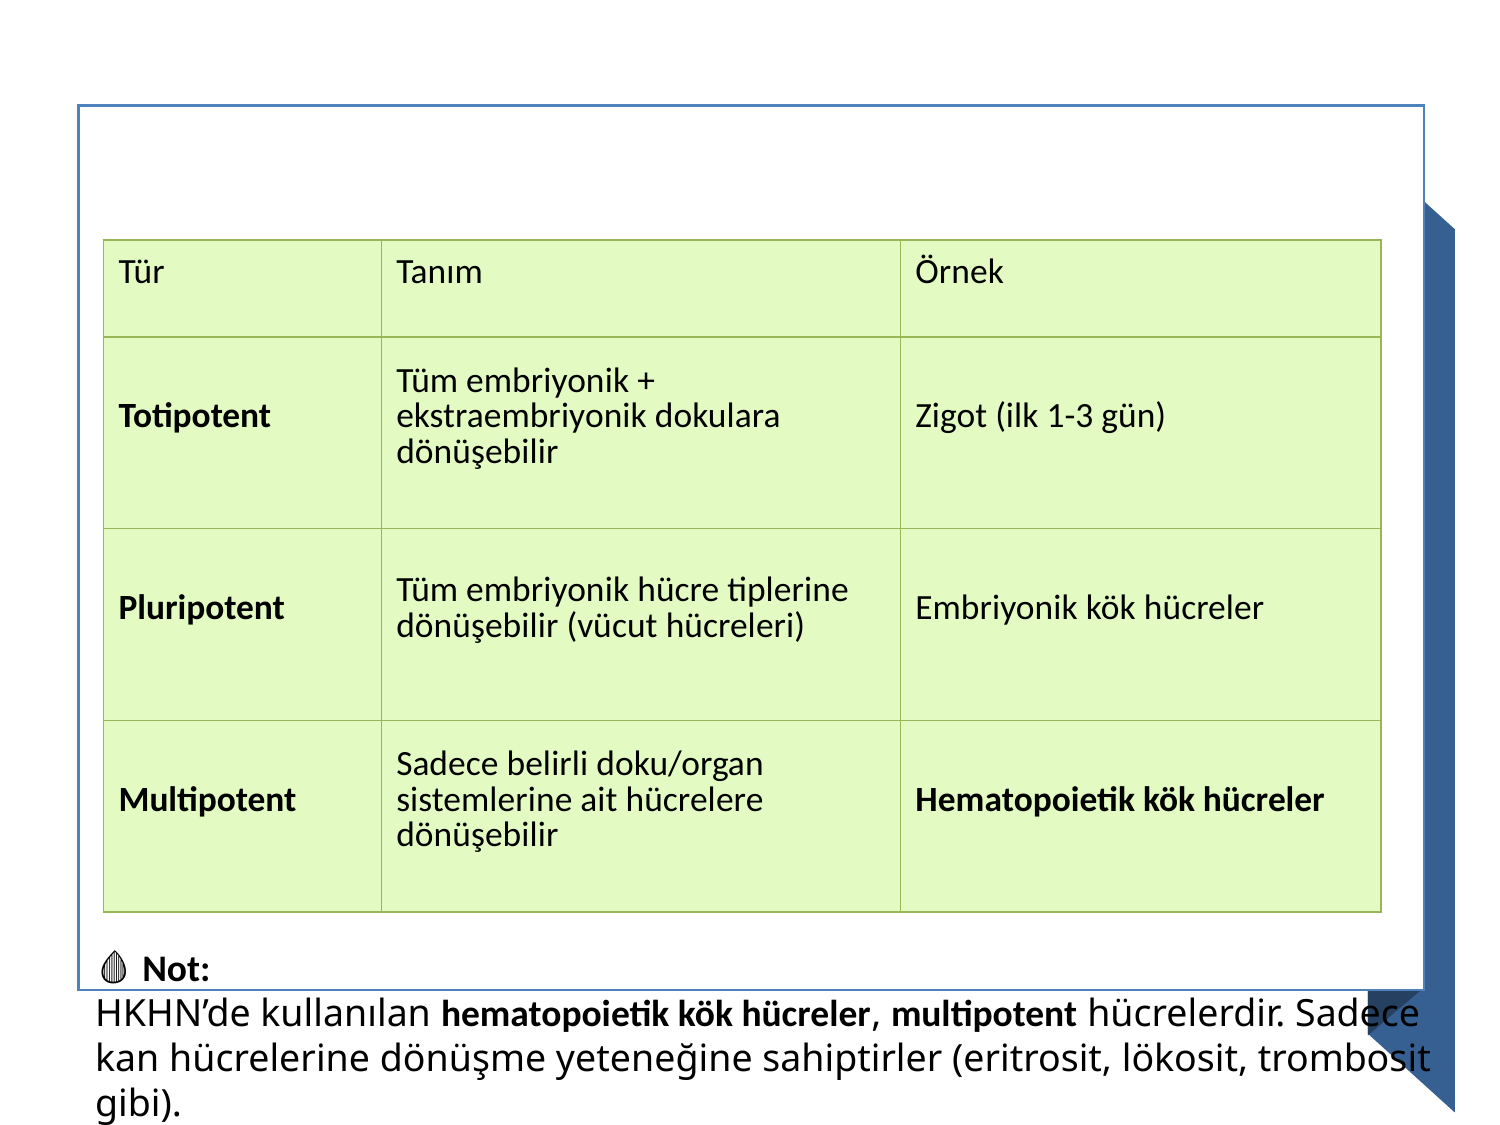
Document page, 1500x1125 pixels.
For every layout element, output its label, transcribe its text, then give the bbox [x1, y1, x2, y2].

table_cell Zigot (ilk 1-3 gün) [901, 338, 1380, 528]
table_cell Hematopoietik kök hücreler [901, 721, 1380, 911]
text_box [1424, 201, 1455, 936]
table_header Tür [104, 241, 381, 336]
text_box 🩸 Not: HKHN’de kullanılan hematopoietik kök hücreler, multipotent hücrelerdir. Sadece kan hücrelerine dönüşme yeteneğine sahiptirler (eritrosit, lökosit, trombosit gibi). [80, 936, 1463, 1125]
table_cell Pluripotent [104, 529, 381, 720]
text_box [78, 105, 1424, 990]
table_cell Multipotent [104, 721, 381, 911]
table_cell Totipotent [104, 338, 381, 528]
table_cell Tüm embriyonik hücre tiplerine dönüşebilir (vücut hücreleri) [382, 529, 900, 720]
table_header Tanım [382, 241, 900, 336]
table_header Örnek [901, 241, 1380, 336]
table_cell Tüm embriyonik + ekstraembriyonik dokulara dönüşebilir [382, 338, 900, 528]
table_cell Embriyonik kök hücreler [901, 529, 1380, 720]
table_cell Sadece belirli doku/organ sistemlerine ait hücrelere dönüşebilir [382, 721, 900, 911]
